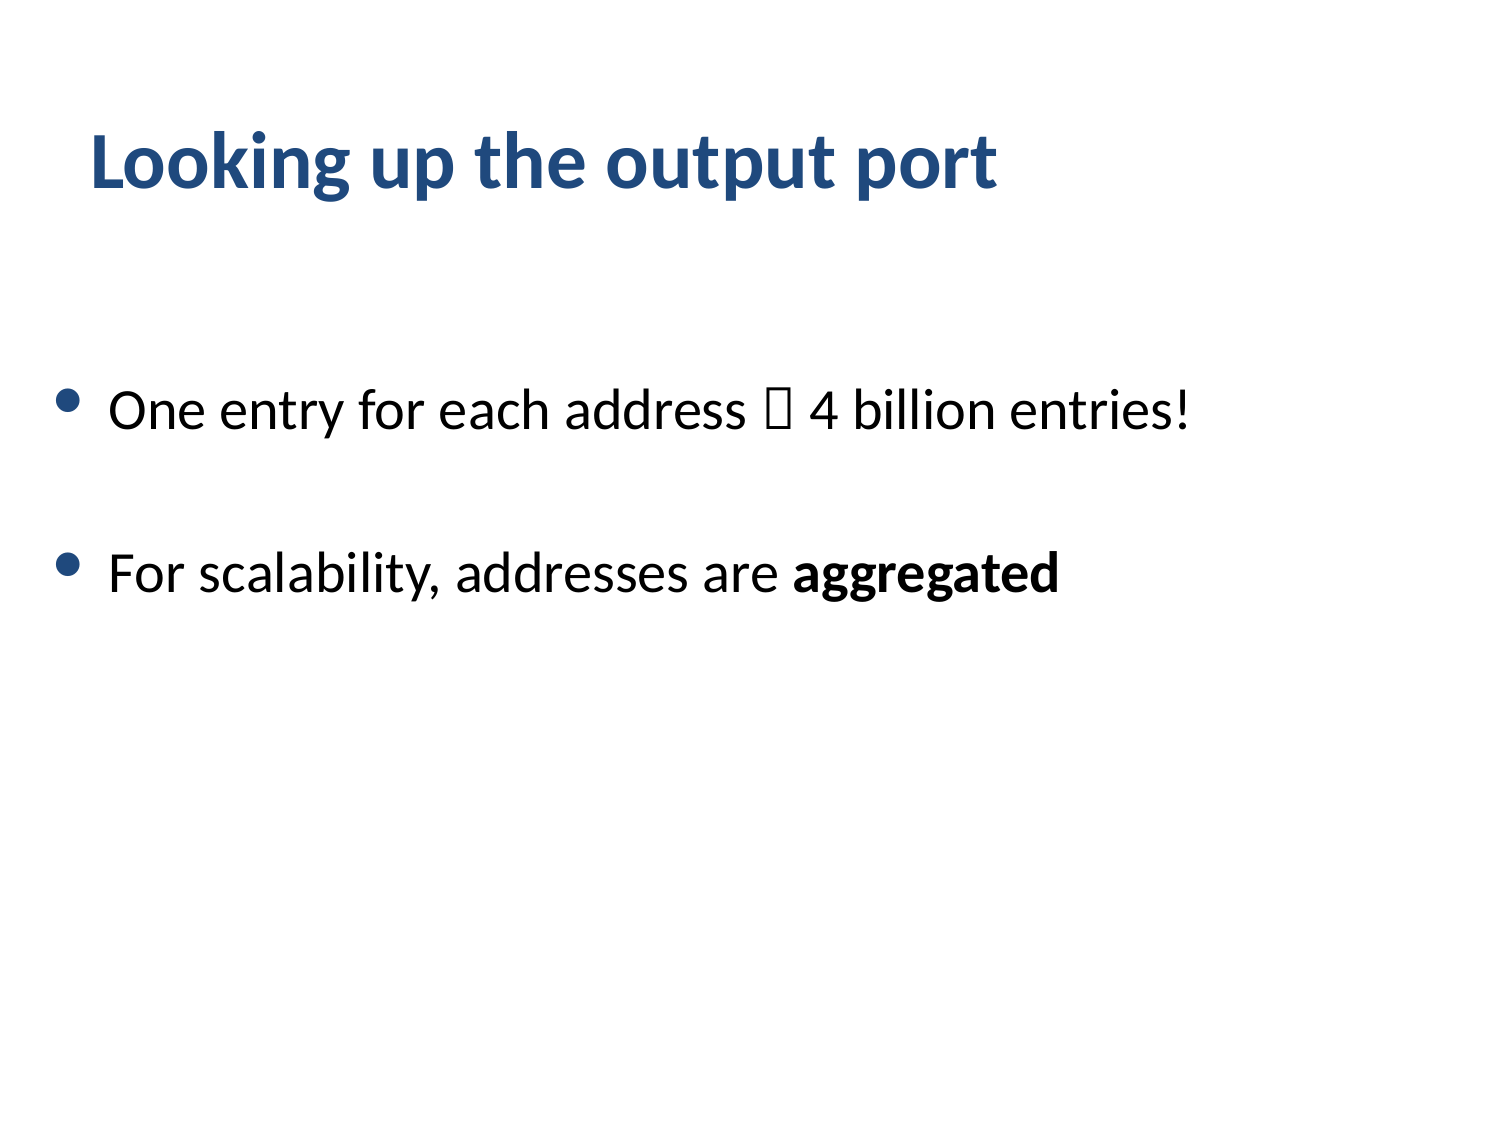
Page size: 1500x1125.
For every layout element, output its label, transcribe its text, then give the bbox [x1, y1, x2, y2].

title Looking up the output port [75, 20, 1425, 213]
list One entry for each address  4 billion entries! For scalability, addresses are aggregated [37, 282, 1475, 1006]
